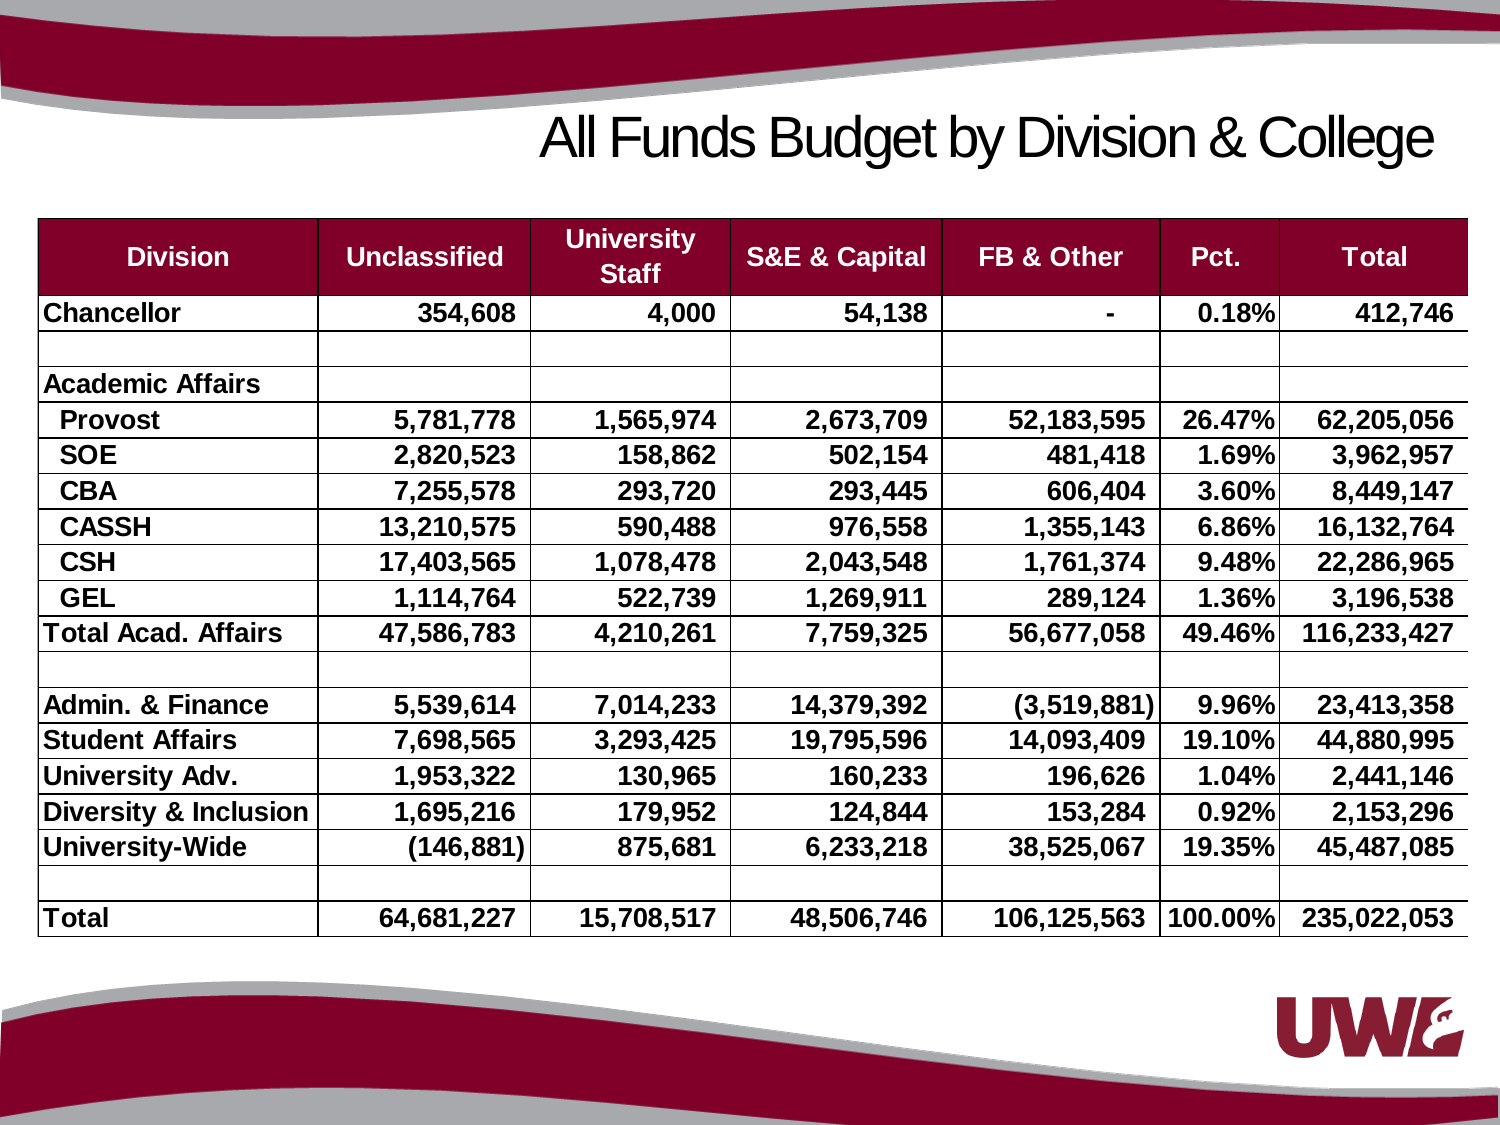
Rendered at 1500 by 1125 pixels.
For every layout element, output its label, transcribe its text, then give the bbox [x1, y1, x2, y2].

text_box All Funds Budget by Division & College [237, 127, 1500, 189]
picture [0, 0, 1500, 120]
picture [0, 981, 1500, 1125]
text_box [37, 217, 1470, 938]
